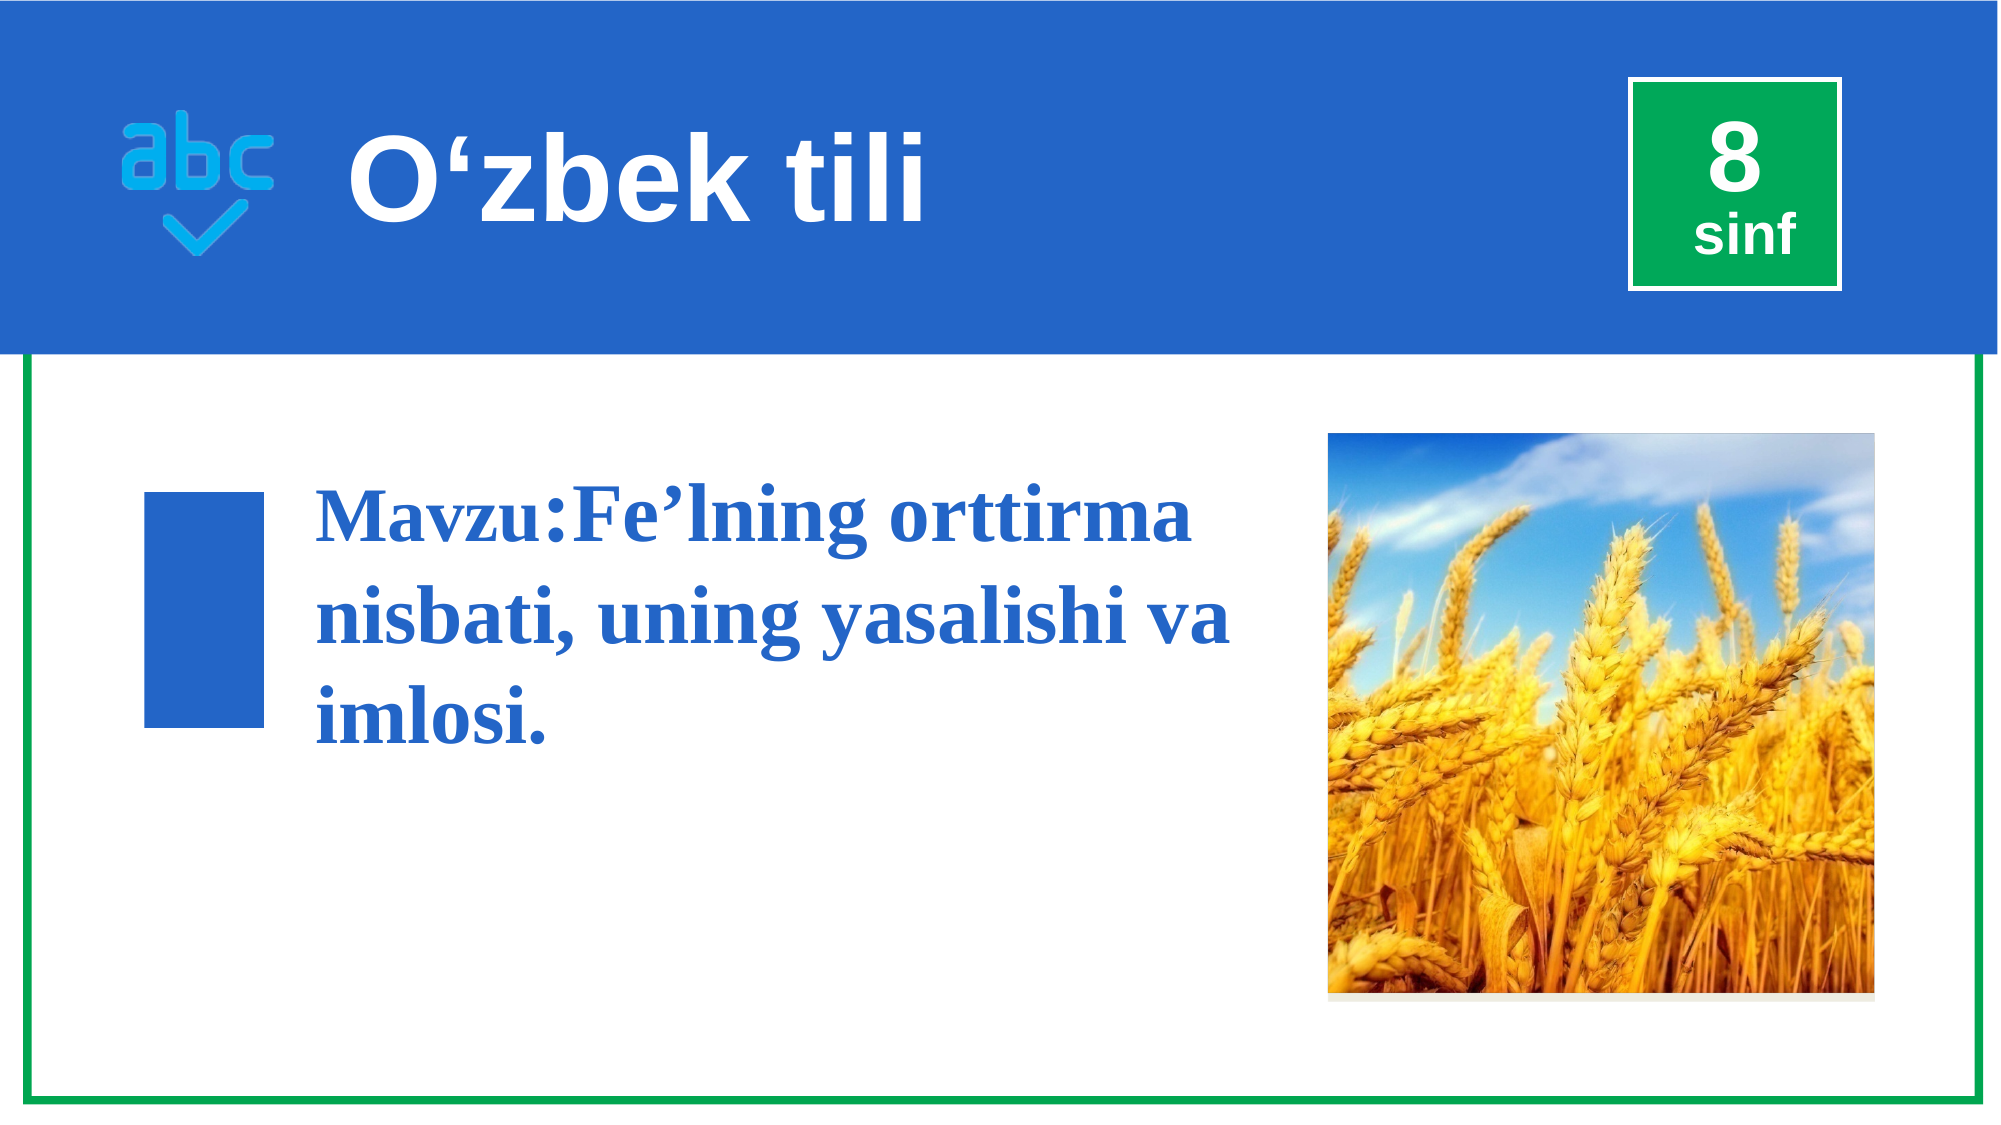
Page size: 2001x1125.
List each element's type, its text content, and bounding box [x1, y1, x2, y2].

text_box [162, 199, 249, 256]
title O‘zbek tili [342, 92, 1488, 247]
text_box [144, 492, 264, 728]
text_box [0, 0, 1998, 355]
text_box Mavzu:Fe’lning orttirma nisbati, uning yasalishi va imlosi. [308, 445, 1305, 904]
text_box [175, 110, 220, 190]
text_box sinf [1658, 192, 1830, 267]
text_box [229, 135, 274, 190]
text_box [121, 123, 167, 190]
text_box [1630, 79, 1840, 289]
text_box 8 [1707, 86, 1768, 192]
picture [1327, 433, 1875, 993]
